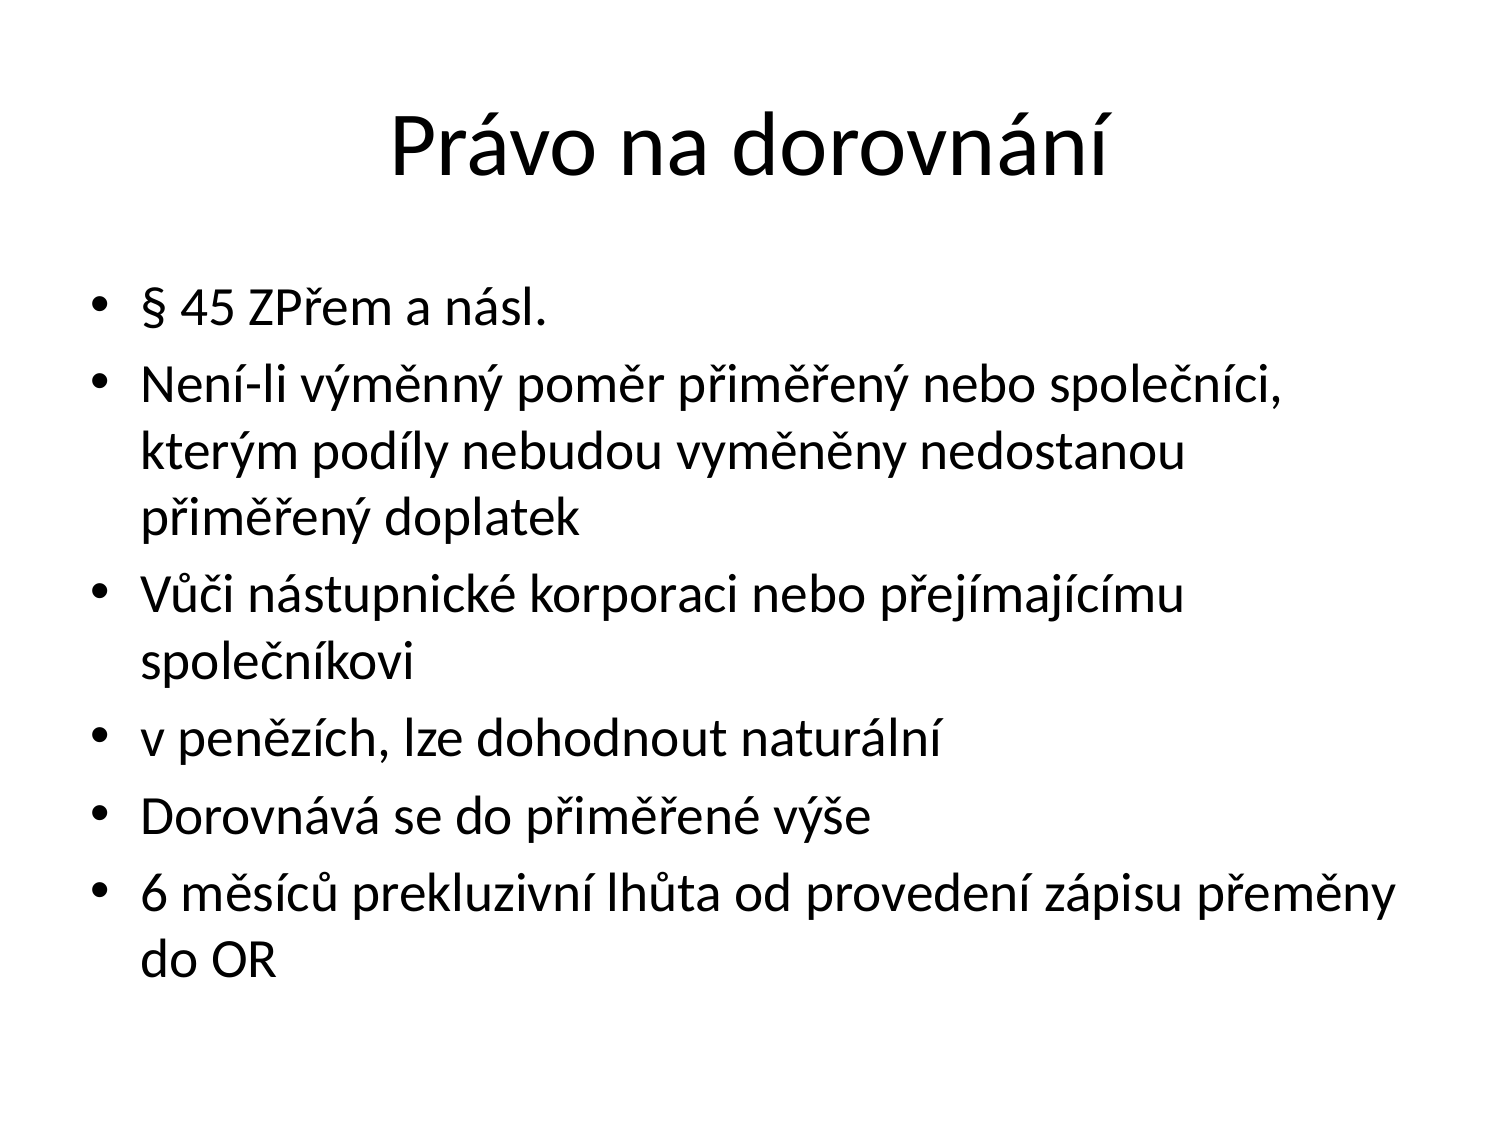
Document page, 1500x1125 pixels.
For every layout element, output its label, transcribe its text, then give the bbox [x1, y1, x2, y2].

list § 45 ZPřem a násl. Není-li výměnný poměr přiměřený nebo společníci, kterým podíly nebudou vyměněny nedostanou přiměřený doplatek Vůči nástupnické korporaci nebo přejímajícímu společníkovi v penězích, lze dohodnout naturální Dorovnává se do přiměřené výše 6 měsíců prekluzivní lhůta od provedení zápisu přeměny do OR [75, 262, 1425, 1005]
title Právo na dorovnání [75, 45, 1425, 233]
